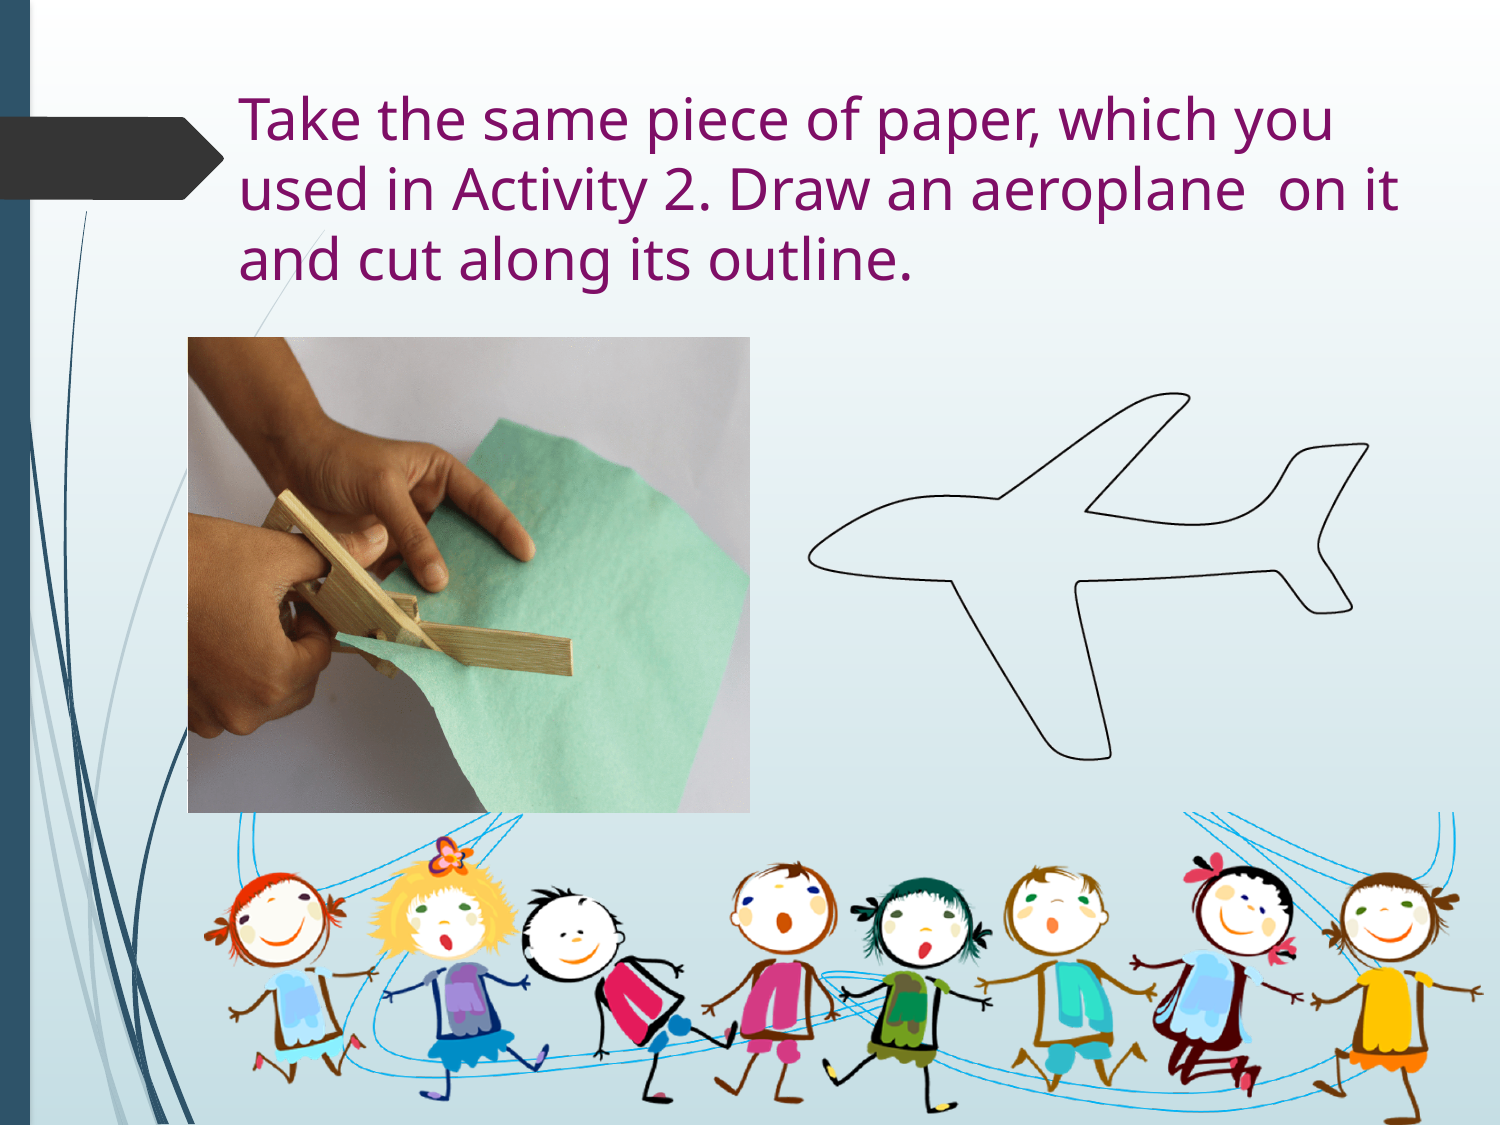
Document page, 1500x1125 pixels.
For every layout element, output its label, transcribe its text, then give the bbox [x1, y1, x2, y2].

picture [187, 337, 1489, 1125]
list Take the same piece of paper, which you used in Activity 2. Draw an aeroplane on it and cut along its outline. [223, 75, 1489, 812]
